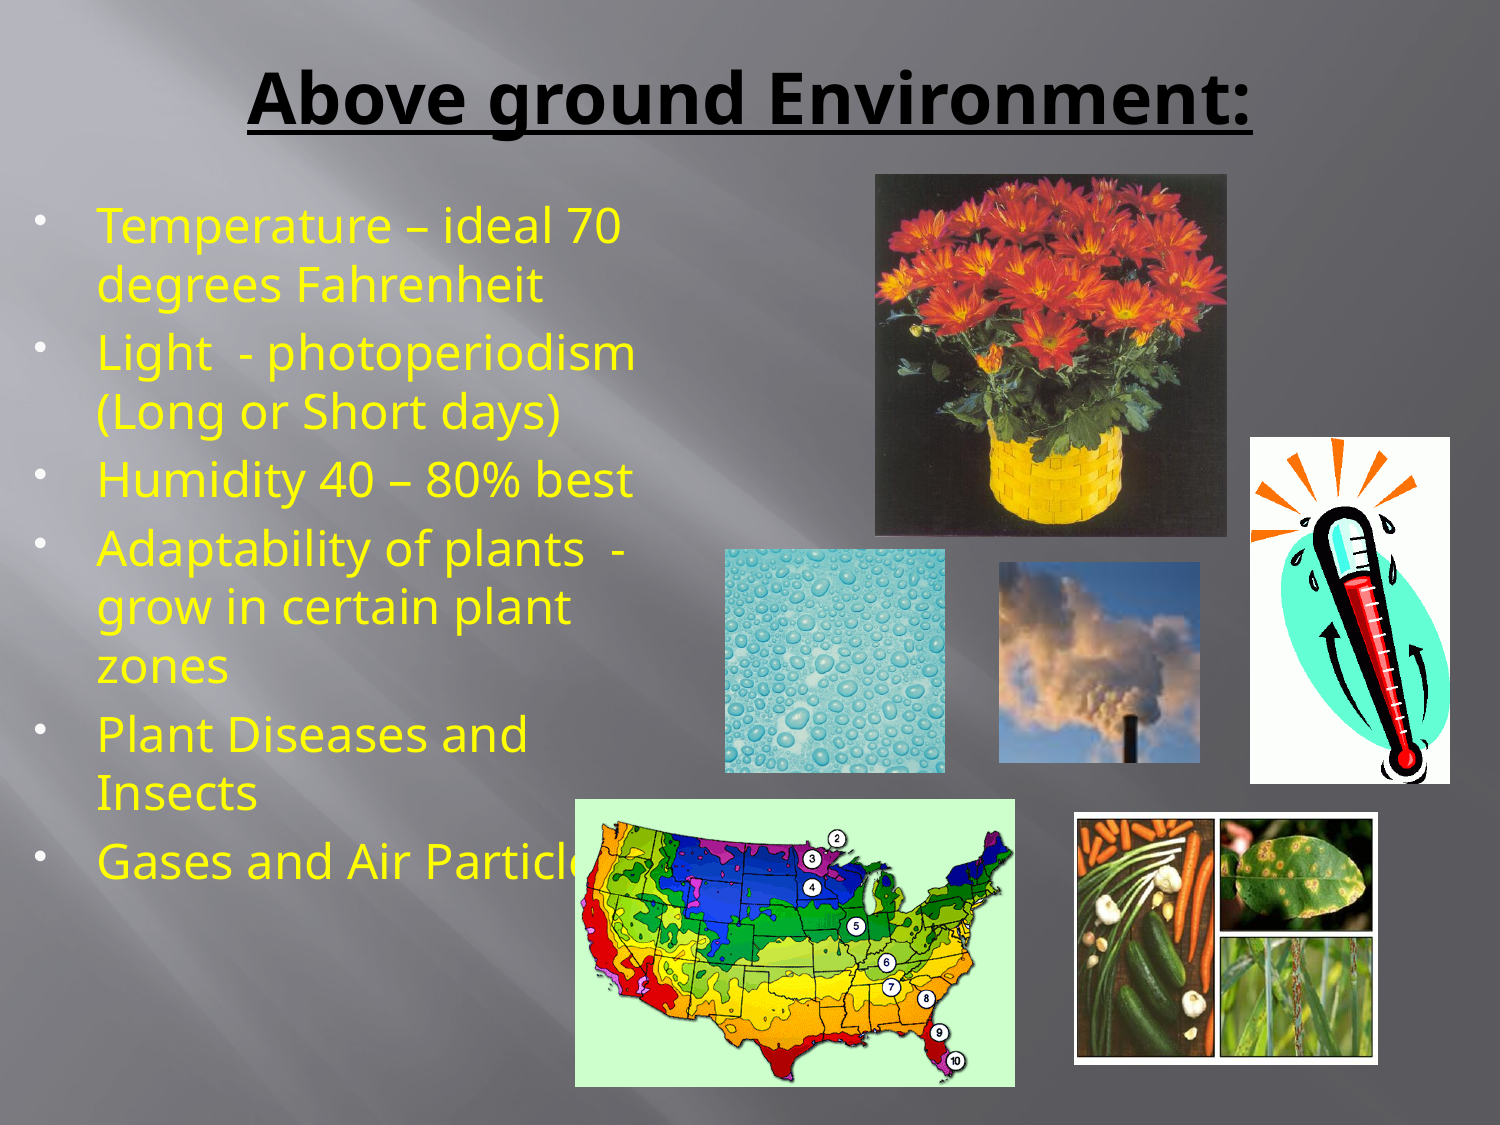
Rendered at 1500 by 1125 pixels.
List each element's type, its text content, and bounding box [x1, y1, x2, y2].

title Above ground Environment: [75, 45, 1425, 233]
picture [574, 799, 1015, 1088]
list Temperature – ideal 70 degrees Fahrenheit Light - photoperiodism (Long or Short days) Humidity 40 – 80% best Adaptability of plants - grow in certain plant zones Plant Diseases and Insects Gases and Air Particles [0, 187, 663, 1035]
picture [1074, 812, 1379, 1066]
picture [874, 174, 1227, 538]
picture [1249, 437, 1450, 785]
picture [724, 549, 945, 773]
picture [999, 562, 1201, 763]
